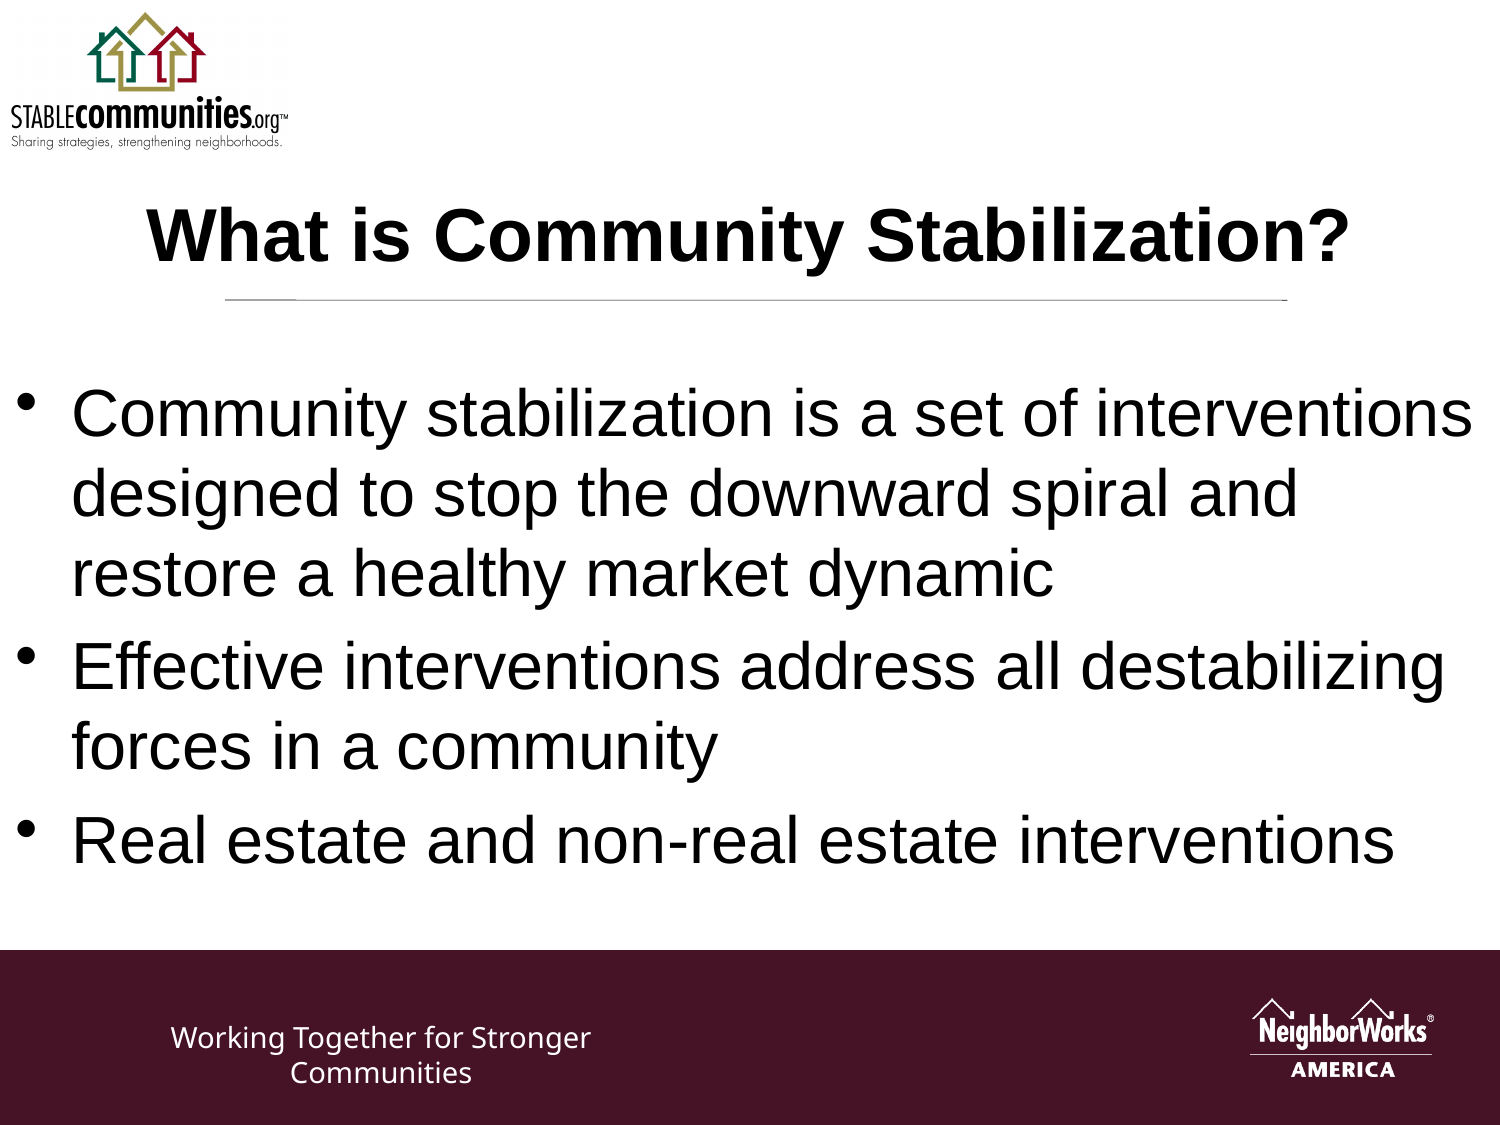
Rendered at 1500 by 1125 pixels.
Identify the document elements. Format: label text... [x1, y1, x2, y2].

title What is Community Stabilization? [112, 137, 1388, 326]
list Community stabilization is a set of interventions designed to stop the downward spiral and restore a healthy market dynamic Effective interventions address all destabilizing forces in a community Real estate and non-real estate interventions [0, 362, 1500, 949]
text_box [0, 949, 1500, 1125]
picture [11, 12, 288, 150]
